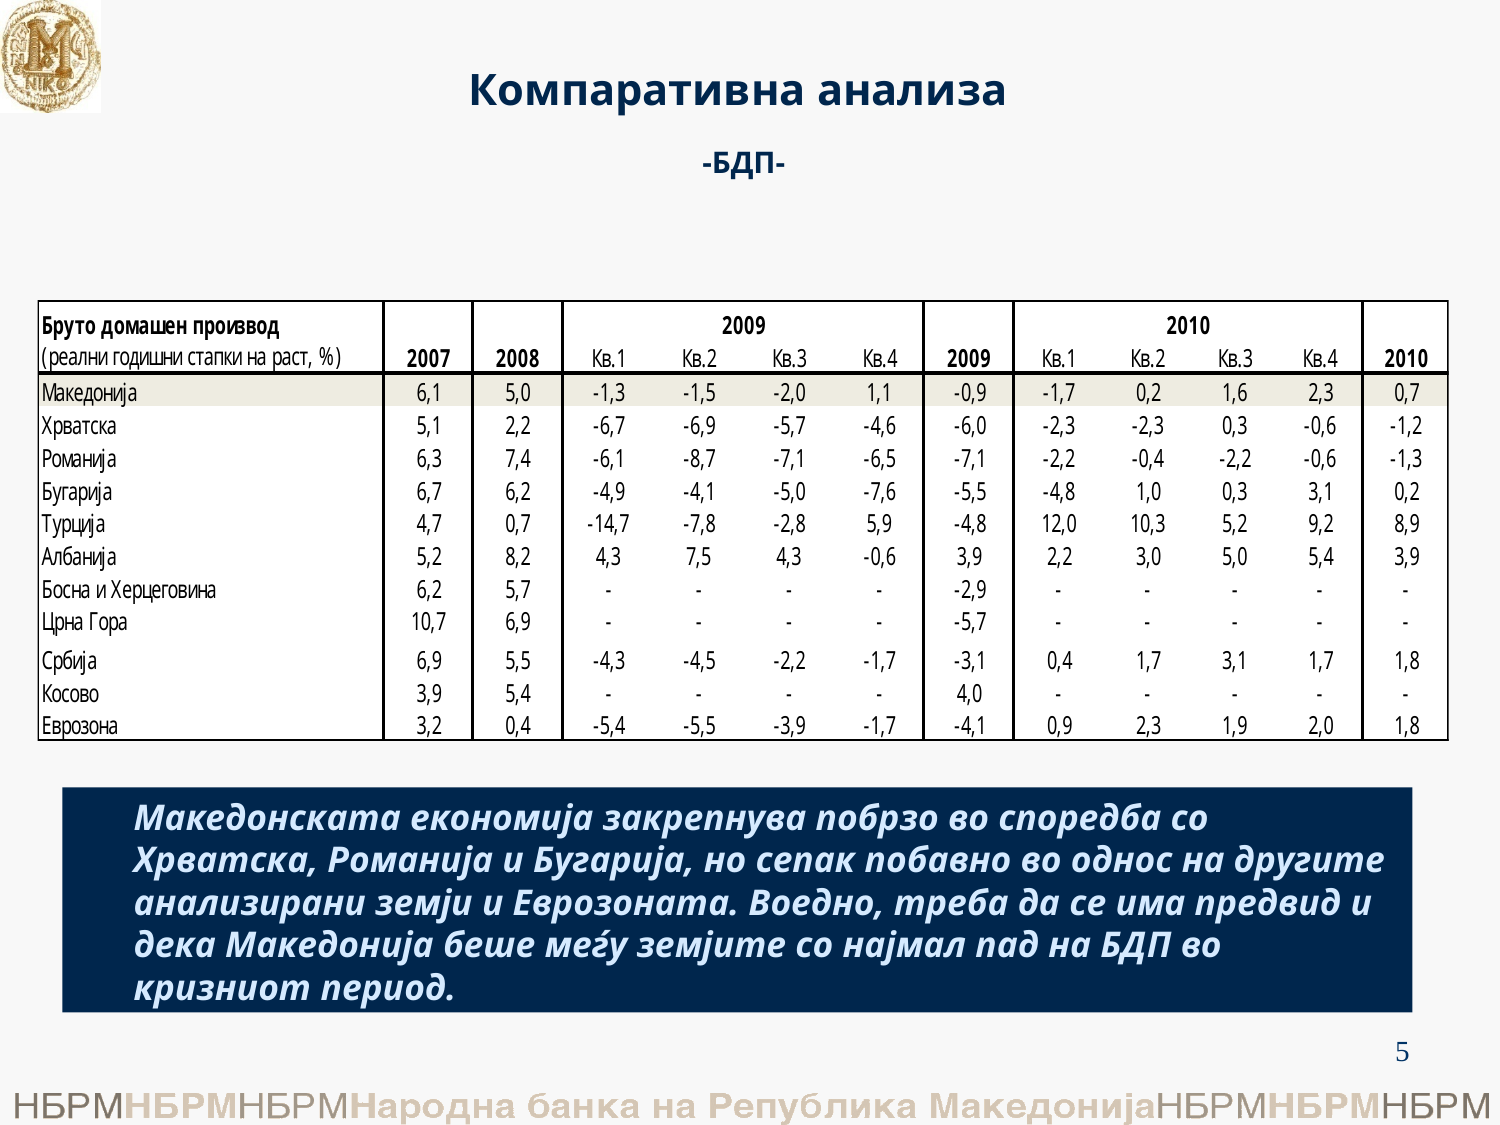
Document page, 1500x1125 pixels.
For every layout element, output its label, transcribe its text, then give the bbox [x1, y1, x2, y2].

picture [0, 0, 102, 113]
slide_number 5 [1074, 1024, 1425, 1091]
text_box Компаративна анализа -БДП- [174, 62, 1313, 188]
picture [37, 299, 1451, 743]
text_box Македонската економија закрепнува побрзо во споредба со Хрватска, Романија и Бугарија, но сепак побавно во однос на другите анализирани земји и Еврозоната. Воедно, треба да се има предвид и дека Македонија беше меѓу земјите со најмал пад на БДП во кризниот период. [62, 787, 1413, 1013]
picture [12, 1092, 1489, 1125]
